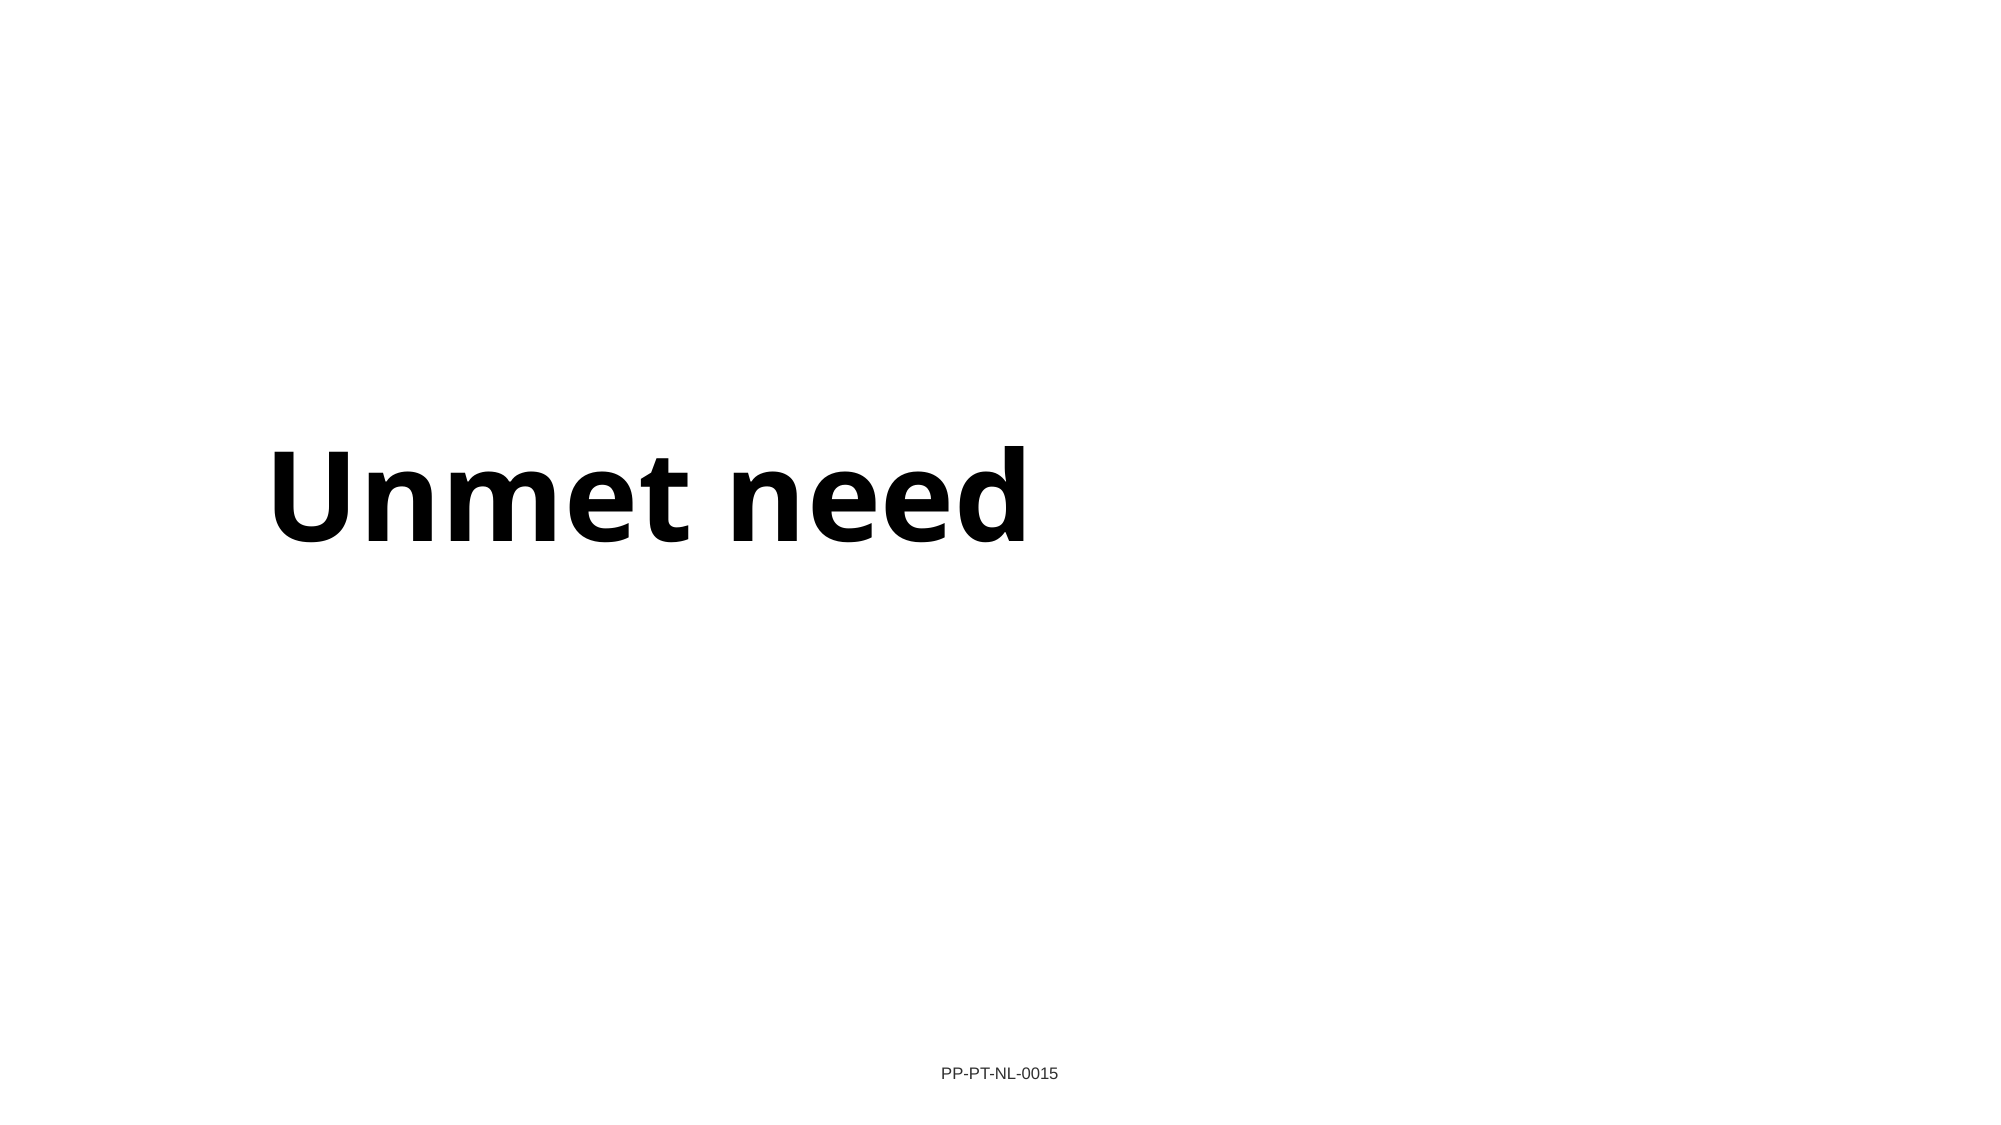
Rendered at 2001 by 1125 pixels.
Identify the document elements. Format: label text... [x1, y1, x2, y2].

footer PP-PT-NL-0015 [662, 1042, 1338, 1103]
title Unmet need [249, 184, 1750, 576]
